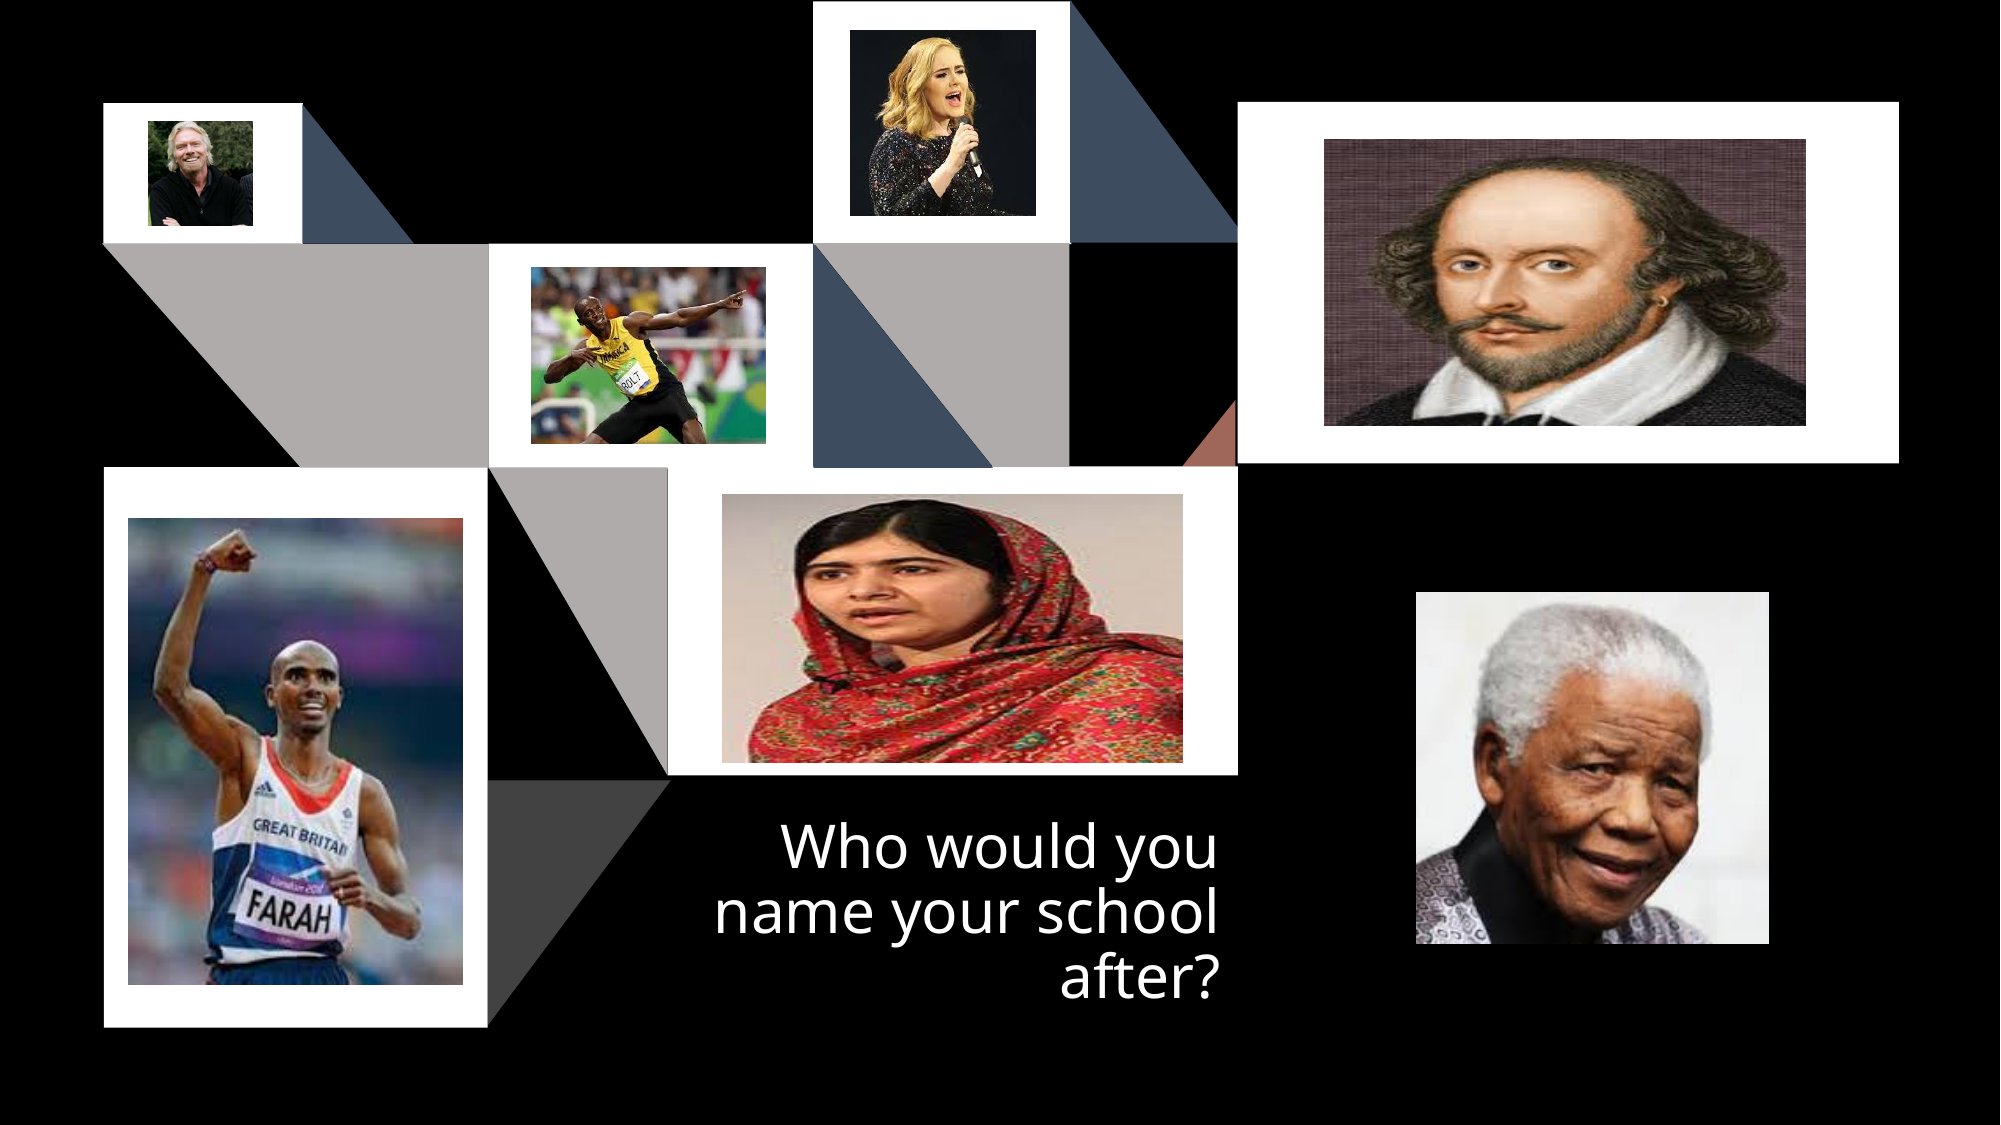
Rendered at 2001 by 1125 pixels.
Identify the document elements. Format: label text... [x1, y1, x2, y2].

picture [128, 518, 463, 985]
text_box [103, 466, 489, 1029]
text_box [99, 242, 487, 472]
text_box [812, 0, 1069, 242]
text_box [102, 102, 301, 242]
text_box [1237, 101, 1900, 464]
text_box [667, 465, 1239, 776]
text_box [815, 242, 1071, 468]
picture [531, 267, 766, 444]
text_box [1069, 0, 1237, 244]
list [1416, 592, 1769, 945]
picture [722, 494, 1183, 763]
text_box [811, 239, 995, 468]
text_box [486, 466, 669, 779]
picture [850, 30, 1036, 216]
text_box [487, 243, 811, 466]
text_box [1182, 396, 1237, 465]
picture [1324, 139, 1806, 426]
picture [148, 121, 253, 226]
text_box [486, 779, 673, 1029]
title Who would you name your school after? [658, 808, 1236, 1020]
text_box [301, 101, 415, 243]
